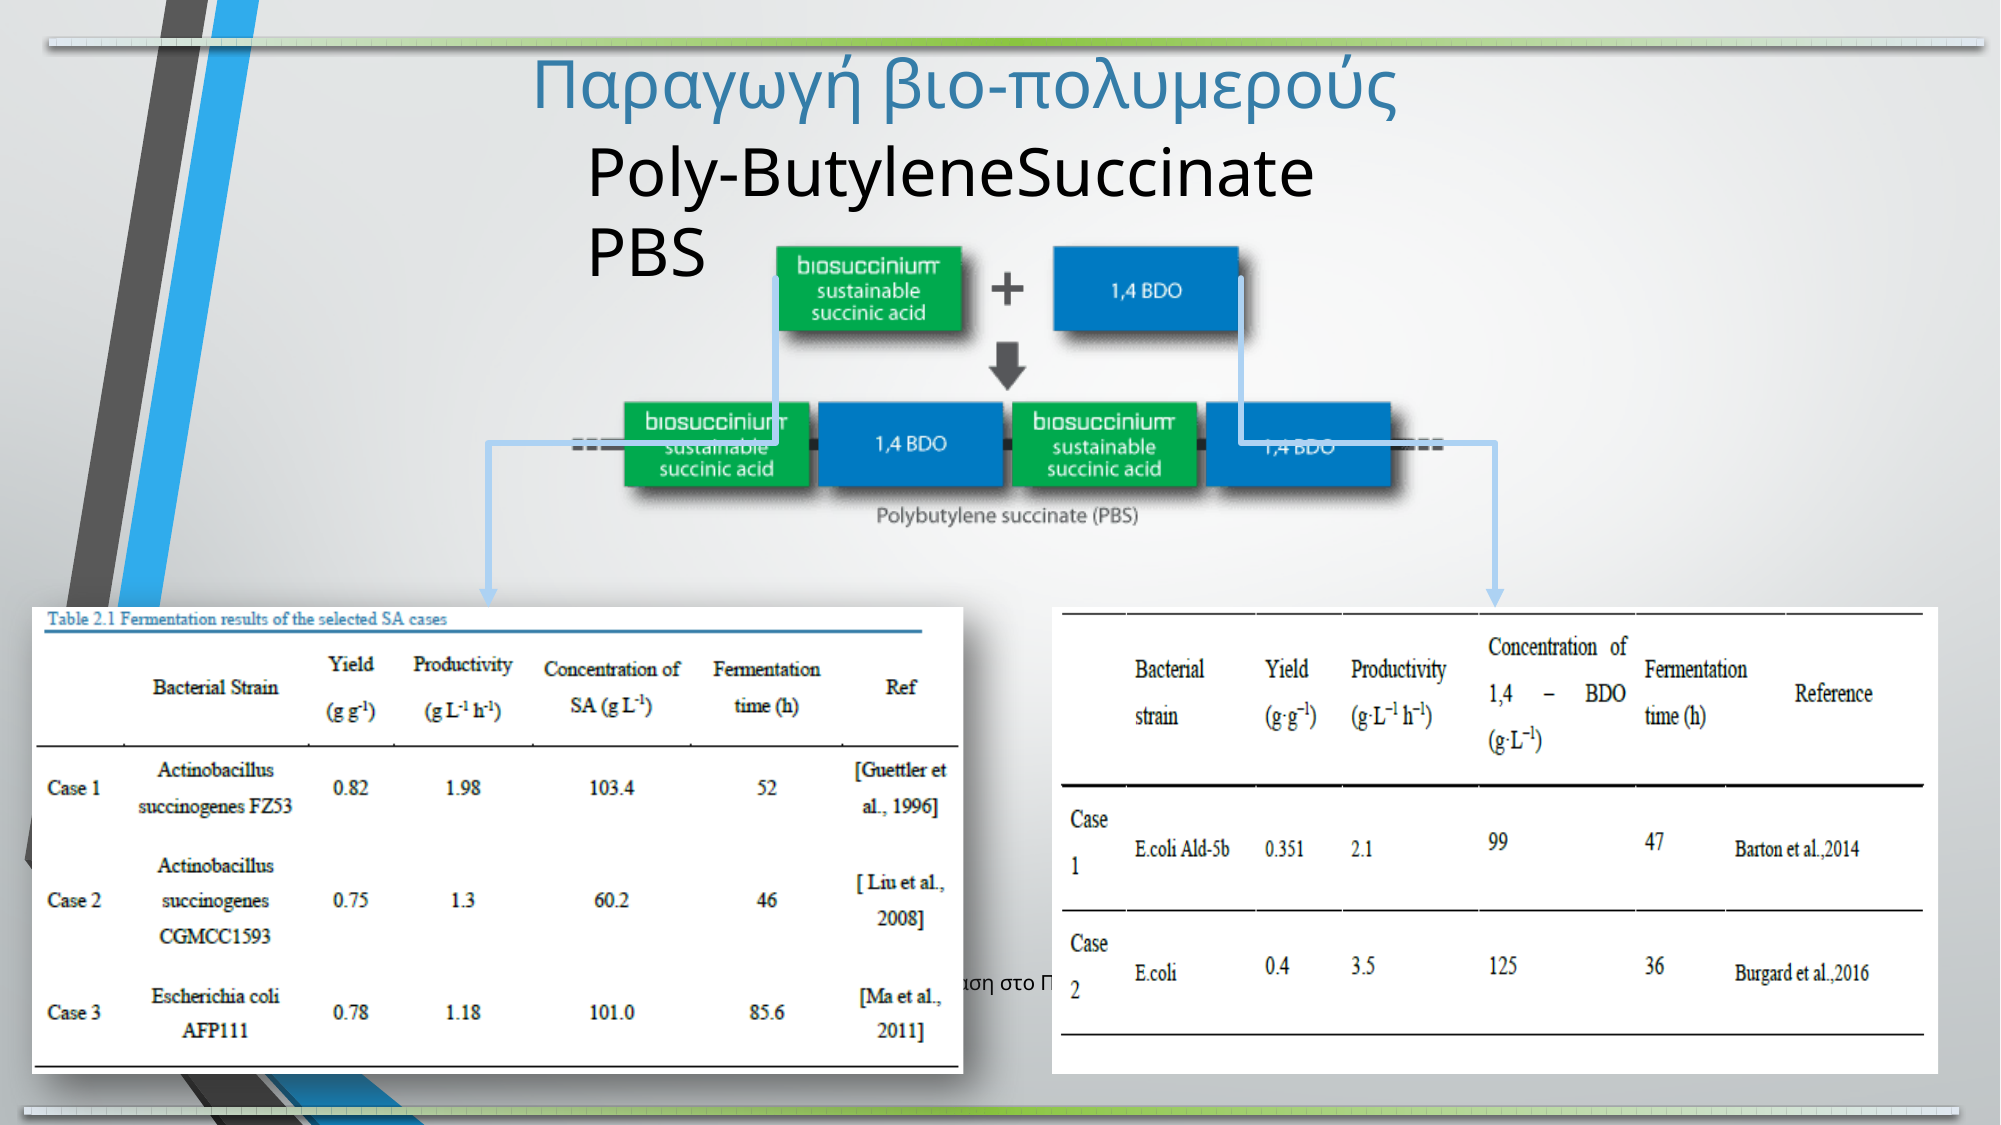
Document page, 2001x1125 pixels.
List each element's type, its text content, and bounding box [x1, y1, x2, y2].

text_box Παραγωγή βιο-πολυμερούς [32, 43, 1899, 133]
picture [1051, 607, 1939, 1075]
text_box Poly-ButyleneSuccinate PBS [571, 121, 1429, 237]
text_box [466, 299, 797, 587]
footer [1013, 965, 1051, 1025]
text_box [1202, 315, 1533, 571]
picture [31, 607, 964, 1075]
picture [541, 237, 1480, 532]
